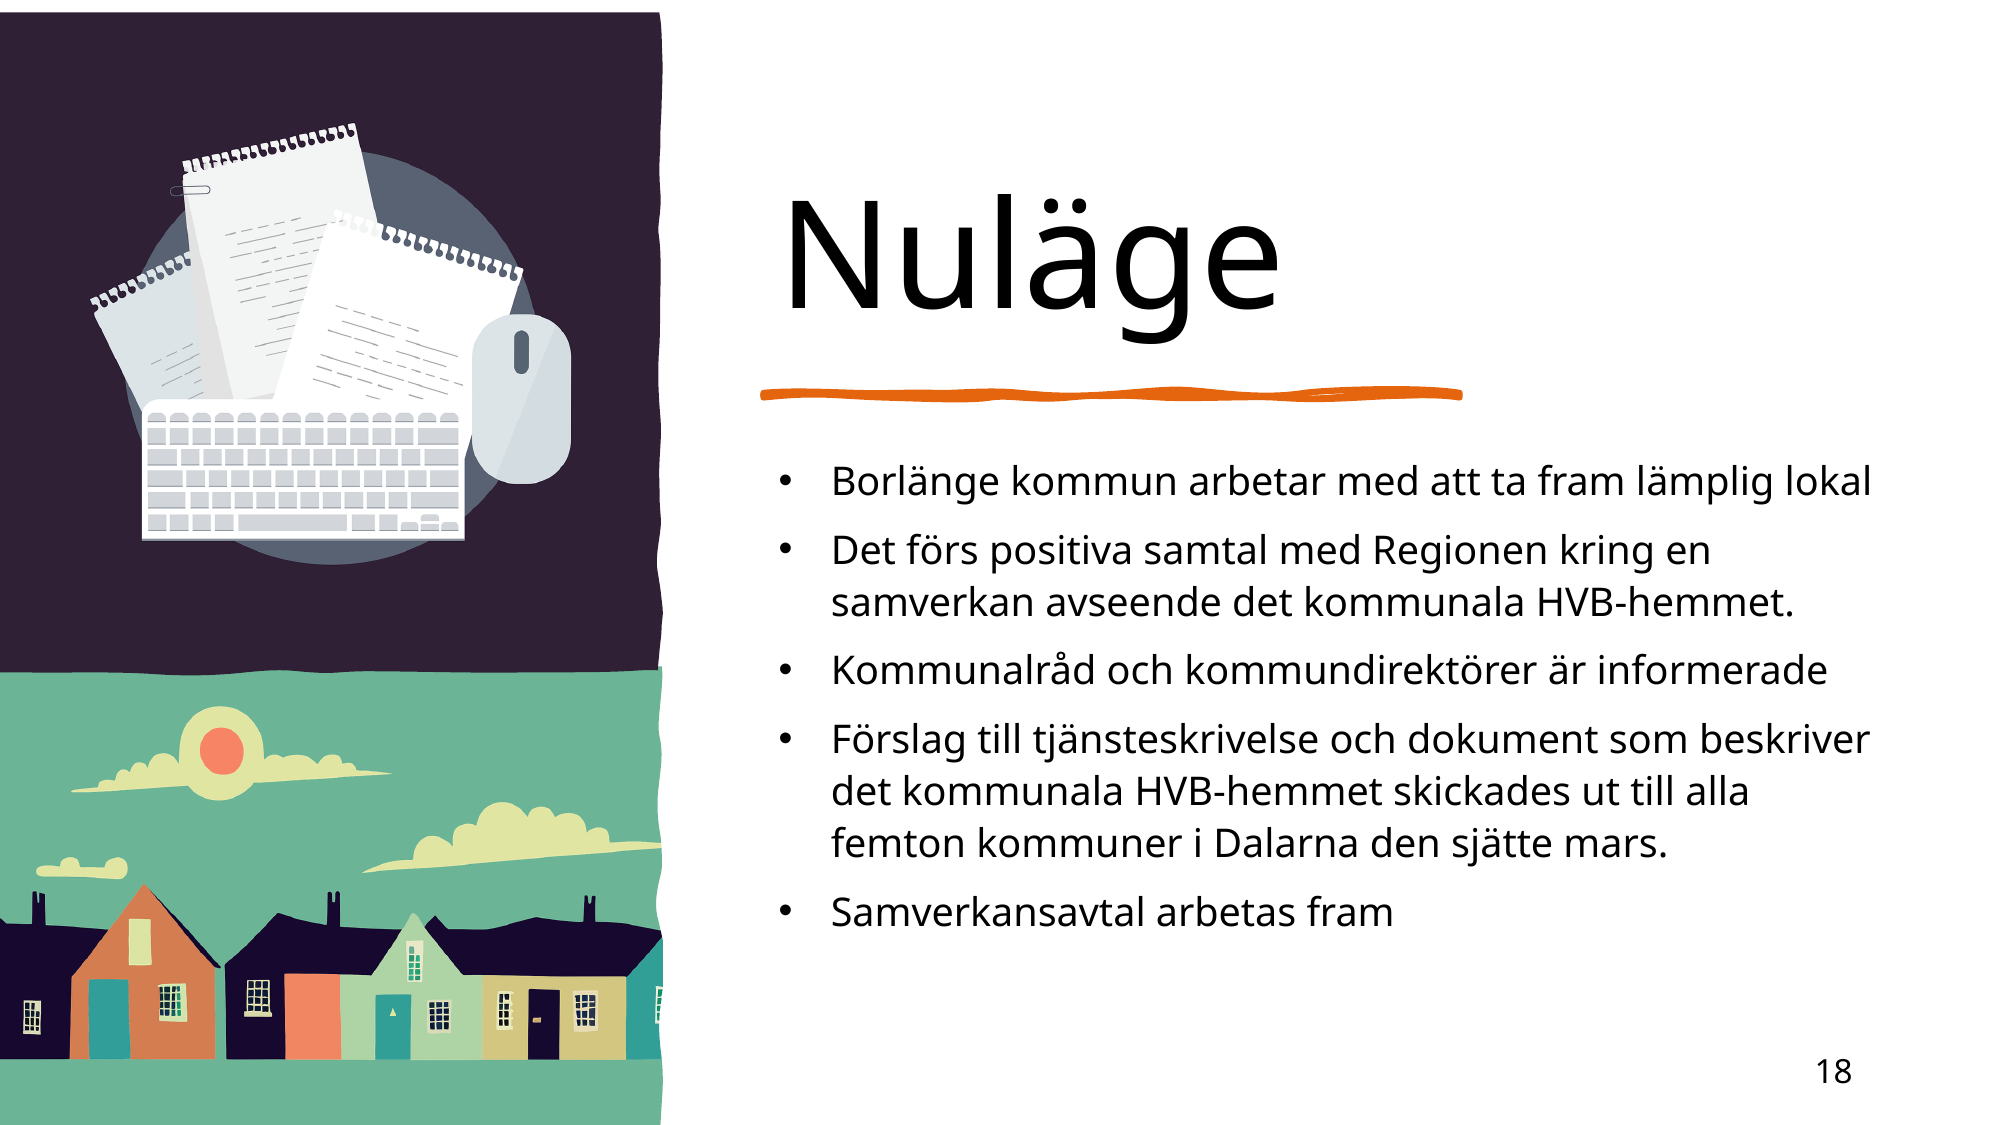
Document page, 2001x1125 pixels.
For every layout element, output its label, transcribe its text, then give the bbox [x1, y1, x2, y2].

title Nuläge [763, 53, 1895, 347]
slide_number 18 [1417, 1042, 1868, 1103]
picture [0, 12, 663, 1125]
list Borlänge kommun arbetar med att ta fram lämplig lokal Det förs positiva samtal med Regionen kring en samverkan avseende det kommunala HVB-hemmet. Kommunalråd och kommundirektörer är informerade Förslag till tjänsteskrivelse och dokument som beskriver det kommunala HVB-hemmet skickades ut till alla femton kommuner i Dalarna den sjätte mars. Samverkansavtal arbetas fram [763, 443, 1895, 1016]
